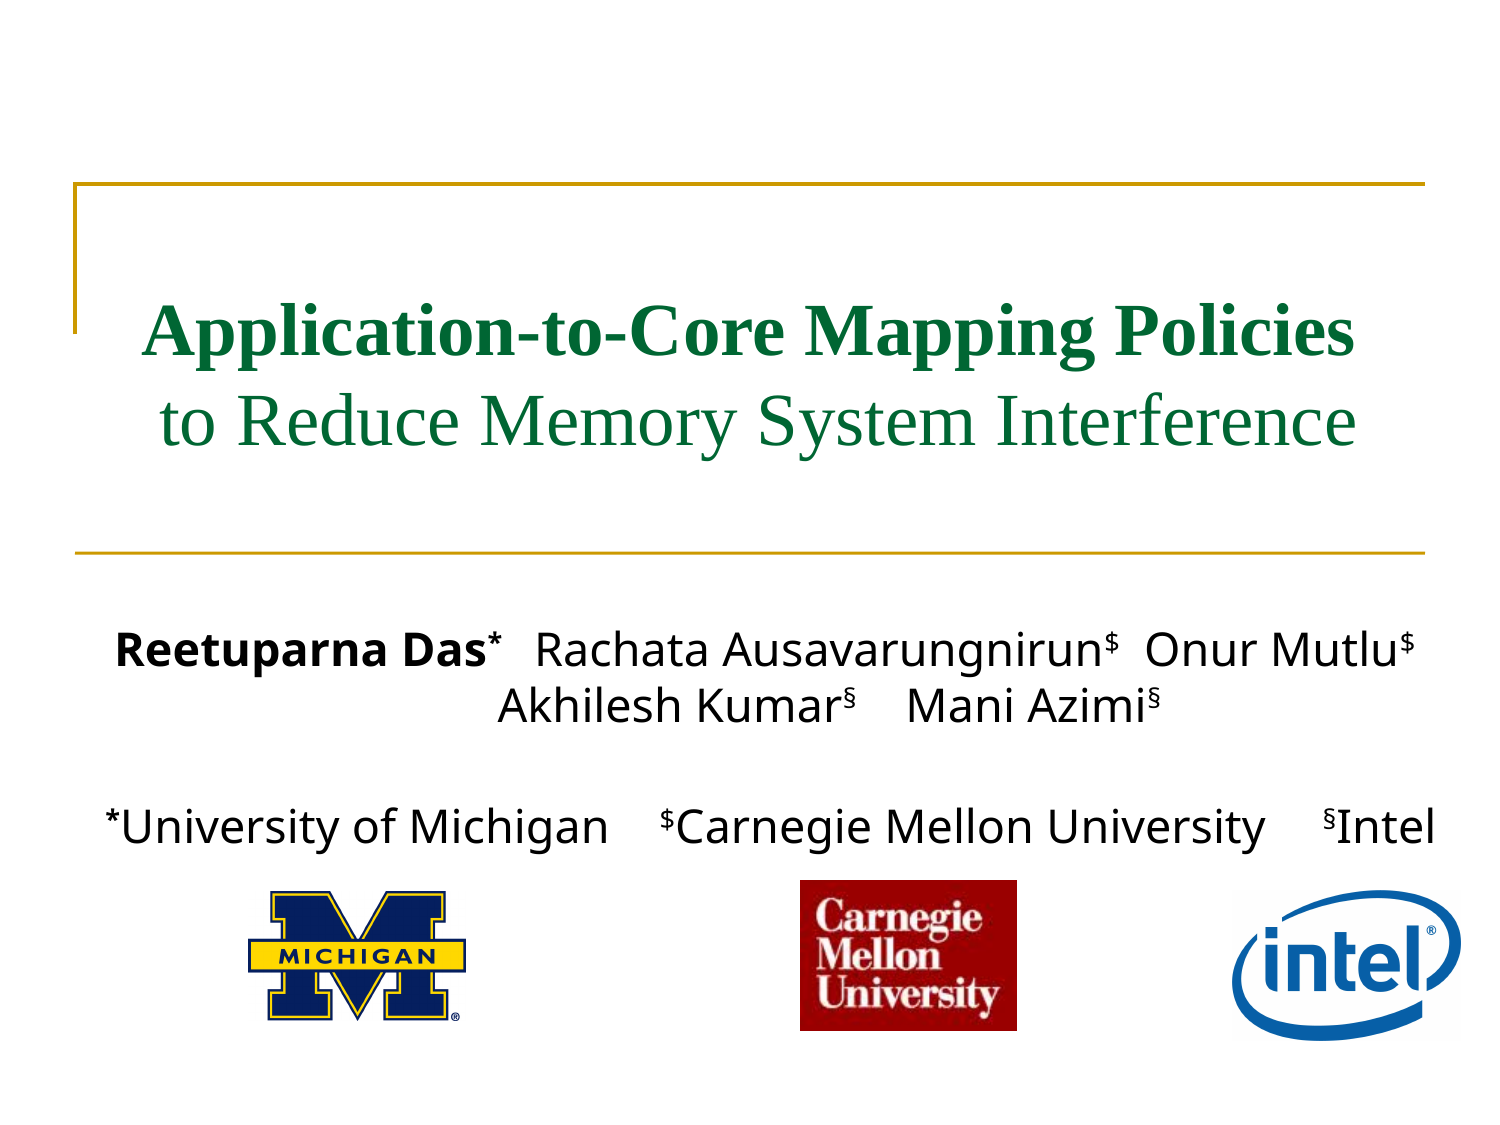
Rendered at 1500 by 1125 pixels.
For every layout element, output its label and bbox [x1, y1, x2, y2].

picture [1232, 890, 1461, 1042]
picture [248, 891, 466, 1021]
subtitle [81, 612, 1461, 900]
picture [800, 879, 1018, 1031]
title [112, 249, 1405, 492]
